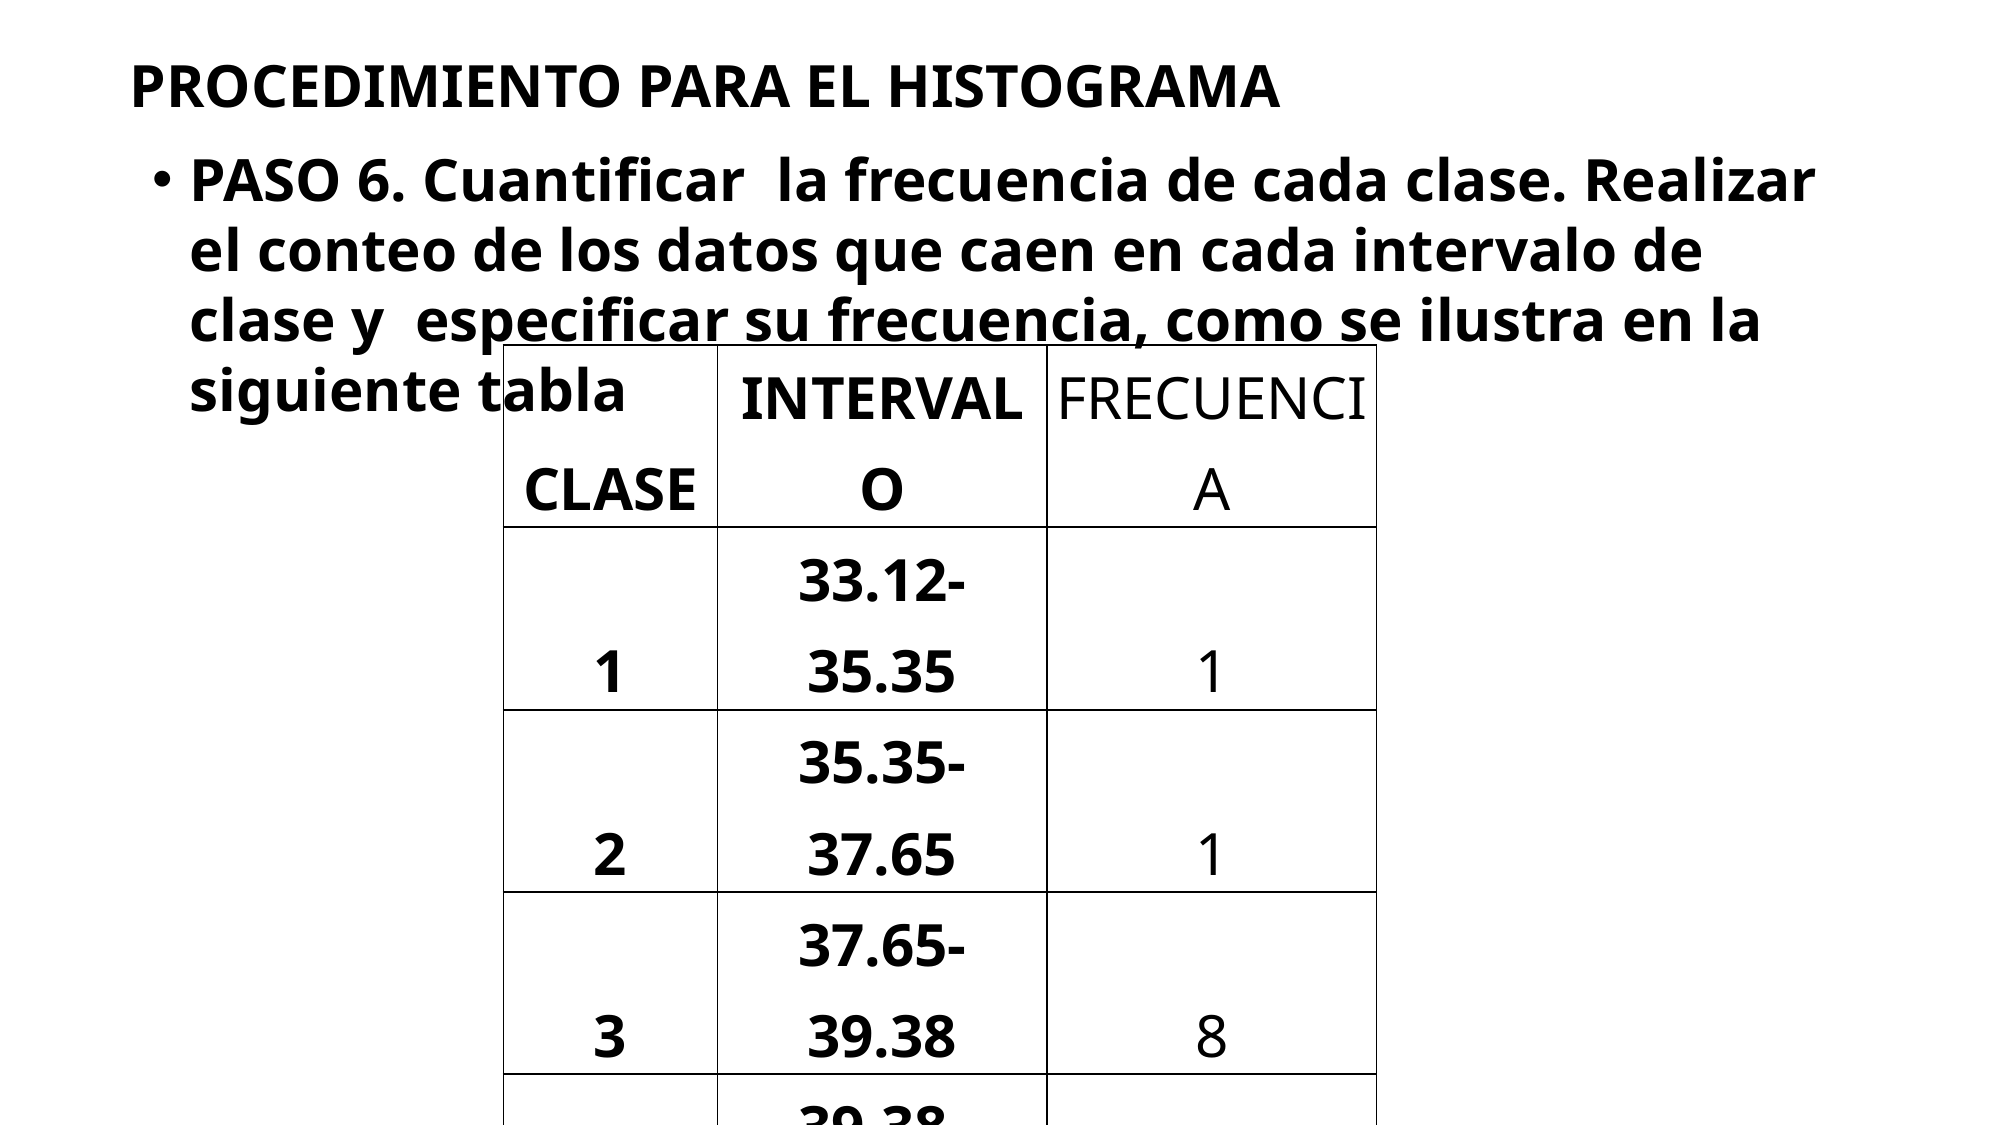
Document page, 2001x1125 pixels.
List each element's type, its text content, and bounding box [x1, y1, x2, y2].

table_cell 4 [504, 1075, 717, 1125]
table_cell 2 [504, 711, 717, 891]
table_cell 3 [504, 893, 717, 1073]
title PROCEDIMIENTO PARA EL HISTOGRAMA [114, 41, 1840, 136]
table_header INTERVALO [718, 346, 1046, 526]
table_cell 37.65-39.38 [718, 893, 1046, 1073]
table_cell 13 [1048, 1075, 1376, 1125]
table_header CLASE [504, 346, 717, 526]
table_cell 1 [504, 528, 717, 709]
table_cell 1 [1048, 528, 1376, 709]
table_cell 1 [1048, 711, 1376, 891]
list PASO 6. Cuantificar la frecuencia de cada clase. Realizar el conteo de los datos que caen en cada intervalo de clase y especificar su frecuencia, como se ilustra en la siguiente tabla [137, 135, 1863, 859]
table_cell 33.12-35.35 [718, 528, 1046, 709]
table_cell 39.38-42.11 [718, 1075, 1046, 1125]
table_cell 35.35-37.65 [718, 711, 1046, 891]
table_cell 8 [1048, 893, 1376, 1073]
table_header FRECUENCIA [1048, 346, 1376, 526]
